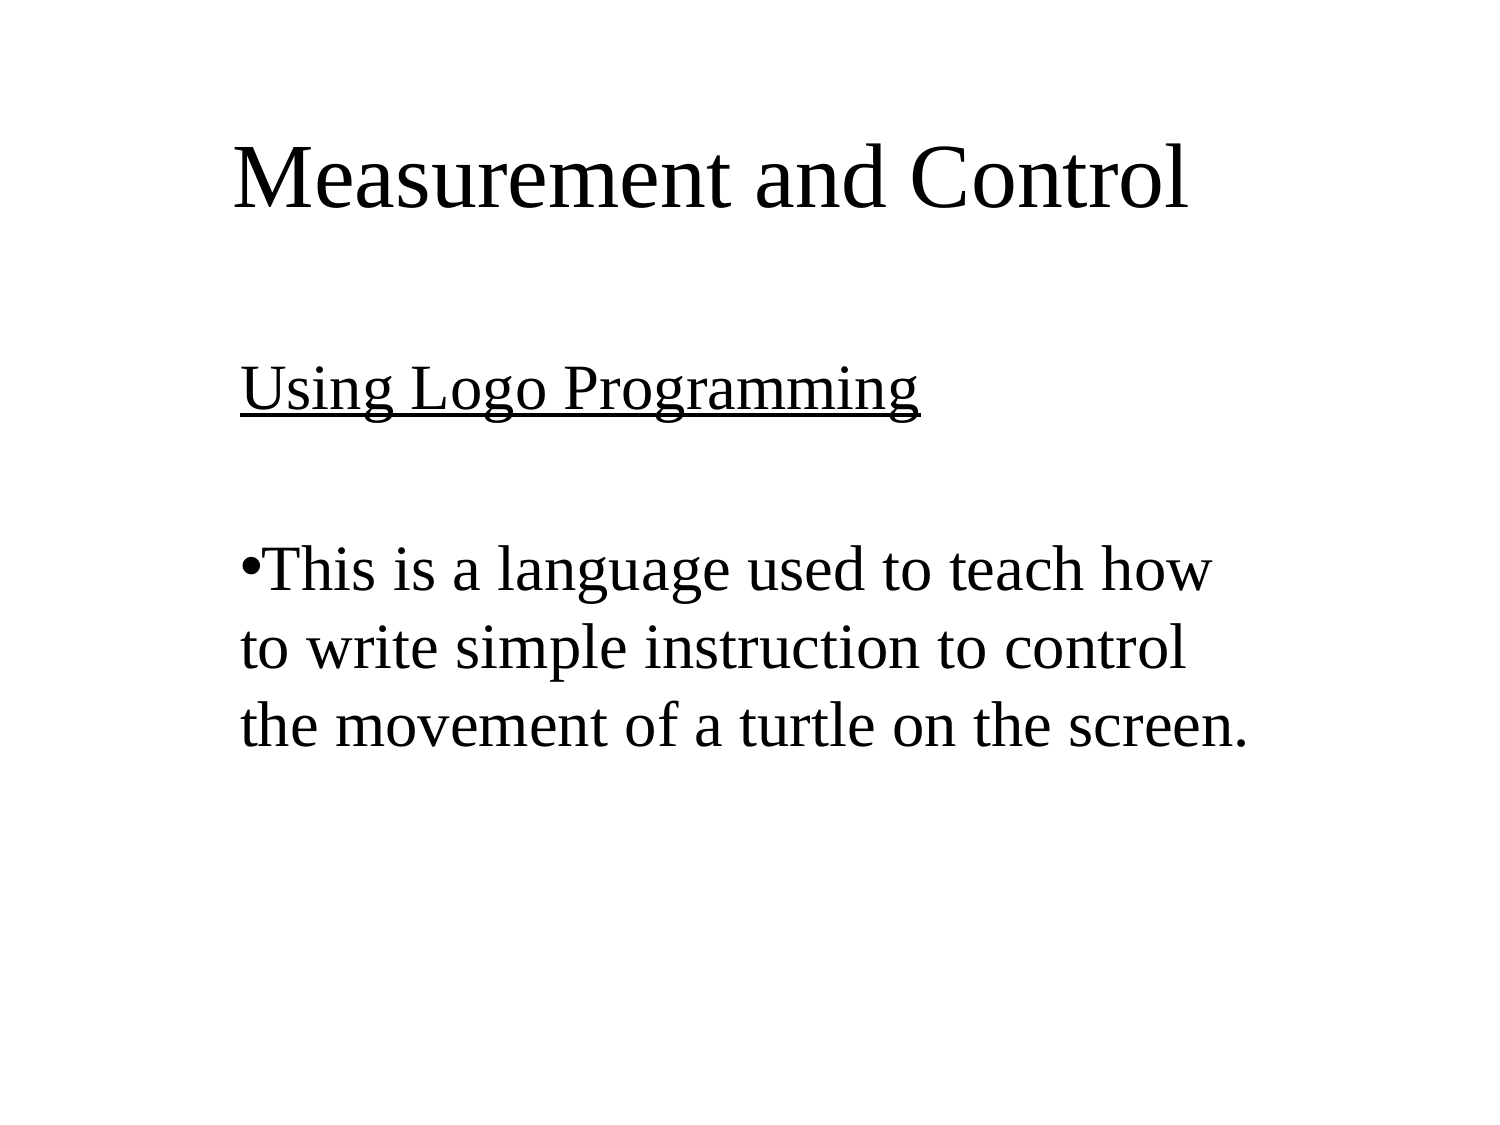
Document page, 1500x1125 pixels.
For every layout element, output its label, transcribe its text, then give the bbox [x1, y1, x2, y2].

title Measurement and Control [75, 50, 1350, 292]
subtitle Using Logo Programming This is a language used to teach how to write simple instruction to control the movement of a turtle on the screen. [225, 337, 1275, 838]
